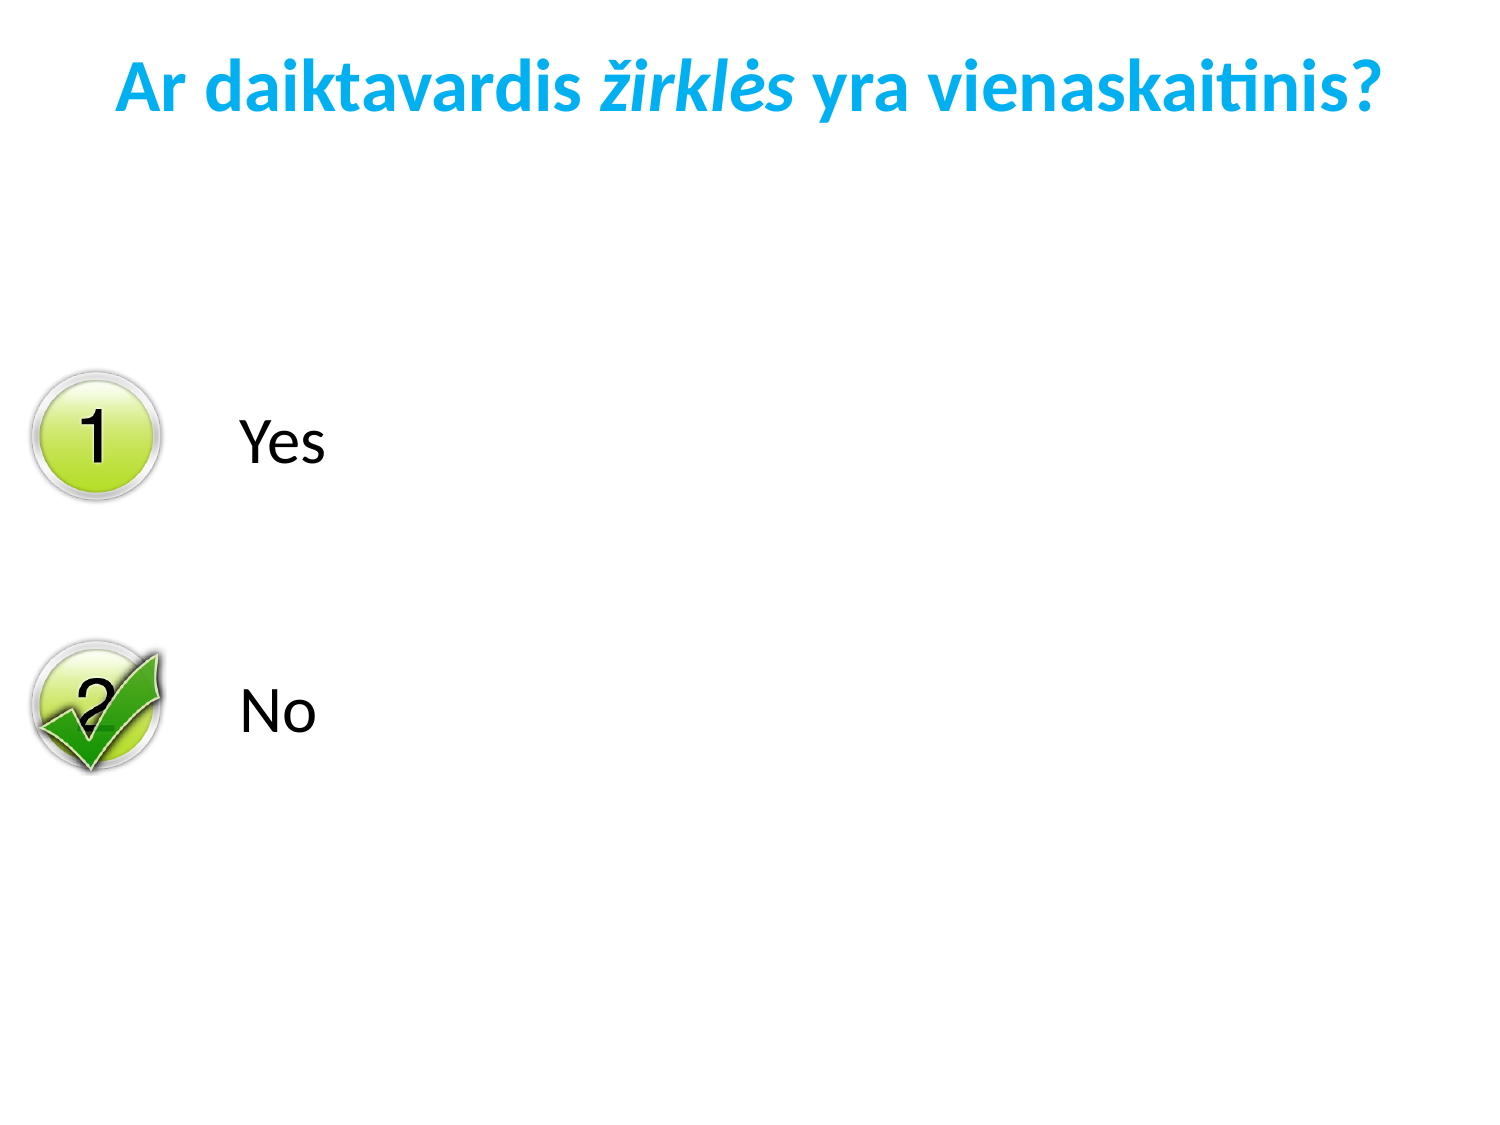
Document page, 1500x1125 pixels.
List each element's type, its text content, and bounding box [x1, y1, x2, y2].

picture [25, 635, 167, 777]
picture [25, 366, 167, 507]
list Ar daiktavardis žirklės yra vienaskaitinis? [25, 19, 1475, 144]
